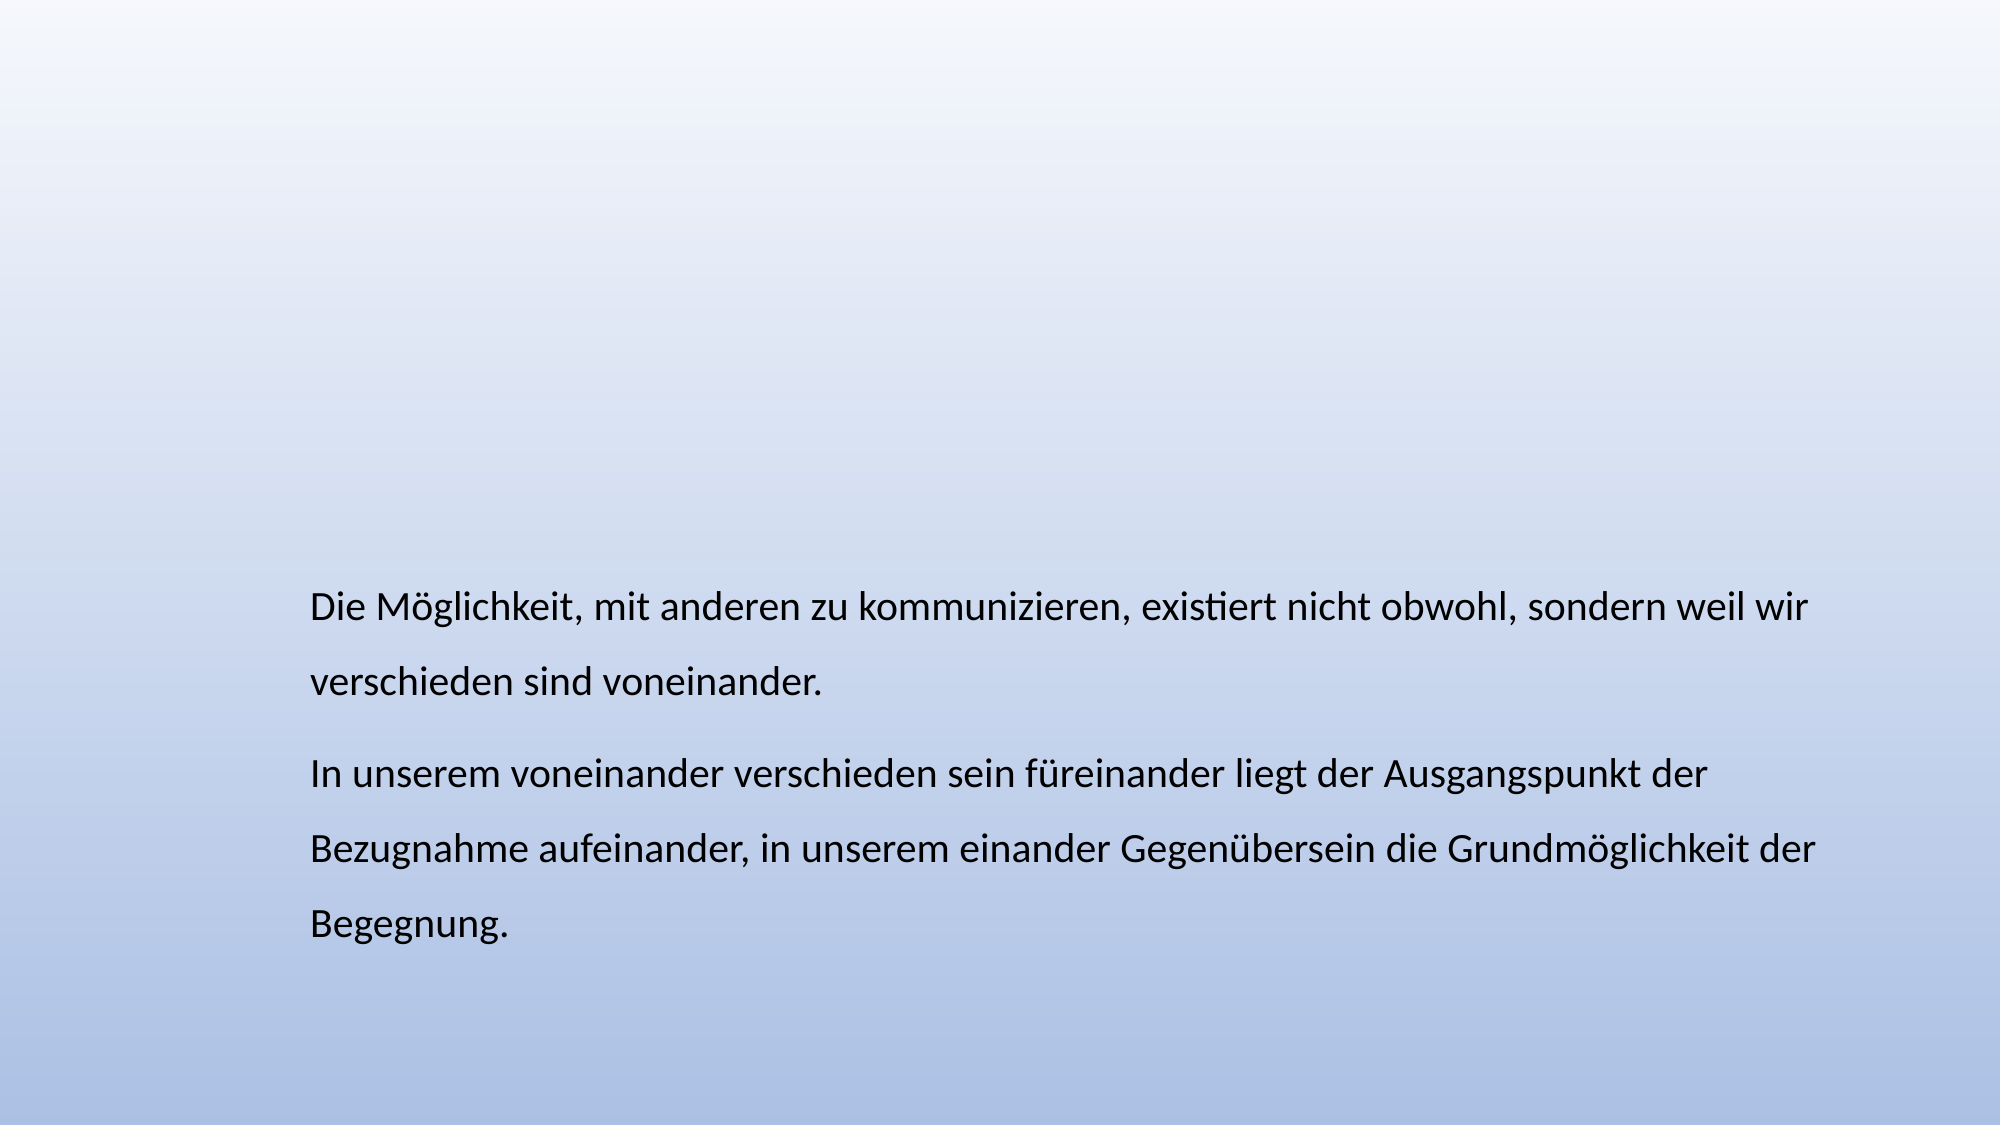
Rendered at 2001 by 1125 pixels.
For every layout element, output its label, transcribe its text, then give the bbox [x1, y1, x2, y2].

text_box Die Möglichkeit, mit anderen zu kommunizieren, existiert nicht obwohl, sondern weil wir verschieden sind voneinander. In unserem voneinander verschieden sein füreinander liegt der Ausgangspunkt der Bezugnahme aufeinander, in unserem einander Gegenübersein die Grundmöglichkeit der Begegnung. [295, 388, 1833, 953]
